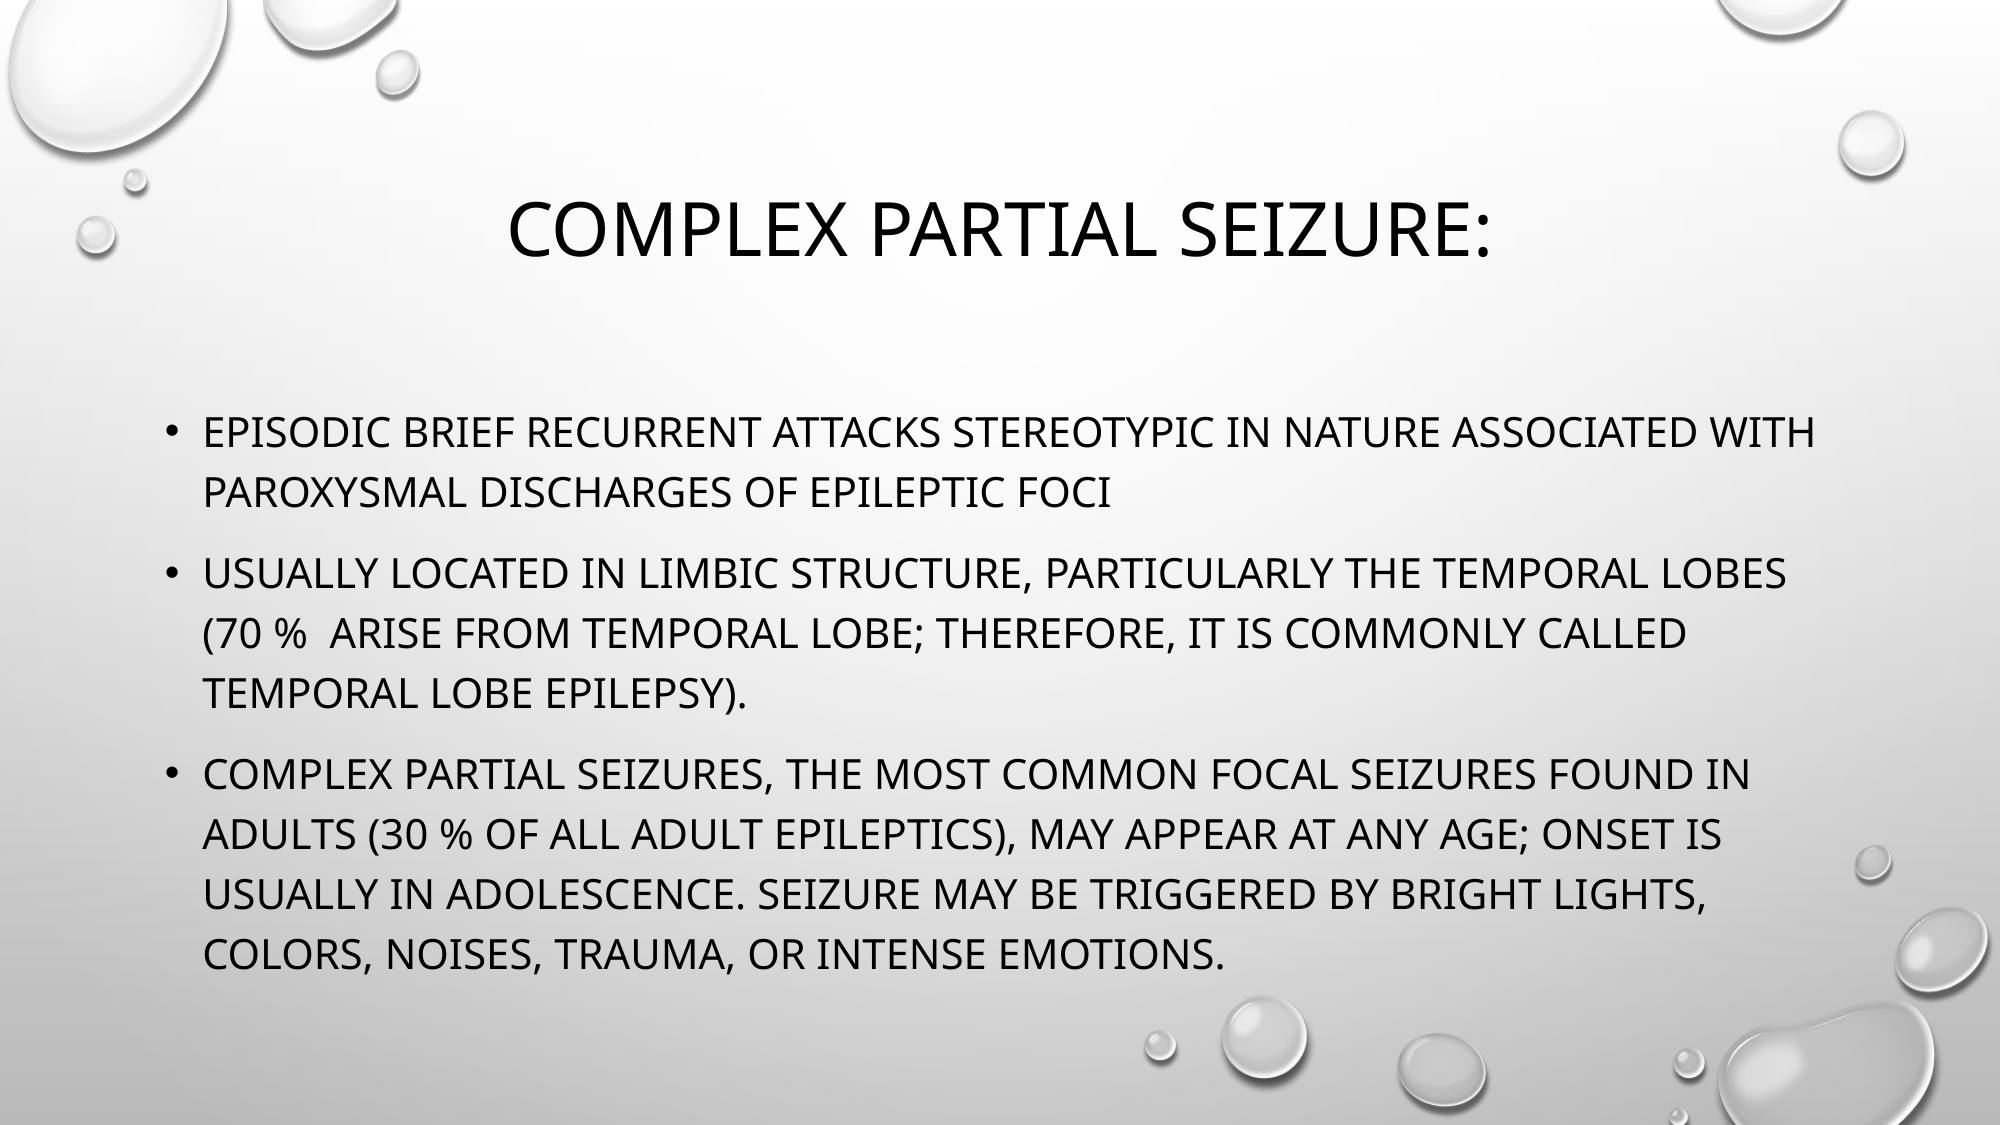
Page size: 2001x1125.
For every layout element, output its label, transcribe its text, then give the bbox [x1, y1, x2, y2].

picture [0, 0, 2000, 1125]
title Complex partial seizure: [149, 101, 1851, 364]
list Episodic brief recurrent attacks stereotypic in nature associated with paroxysmal discharges of epileptic foci Usually located in limbic structure, particularly the temporal lobes (70 % arise from temporal lobe; therefore, it is commonly called temporal lobe epilepsy). Complex partial seizures, the most common focal seizures found in adults (30 % of all adult epileptics), may appear at any age; onset is usually in adolescence. Seizure may be triggered by bright lights, colors, noises, trauma, or intense emotions. [149, 388, 1850, 950]
